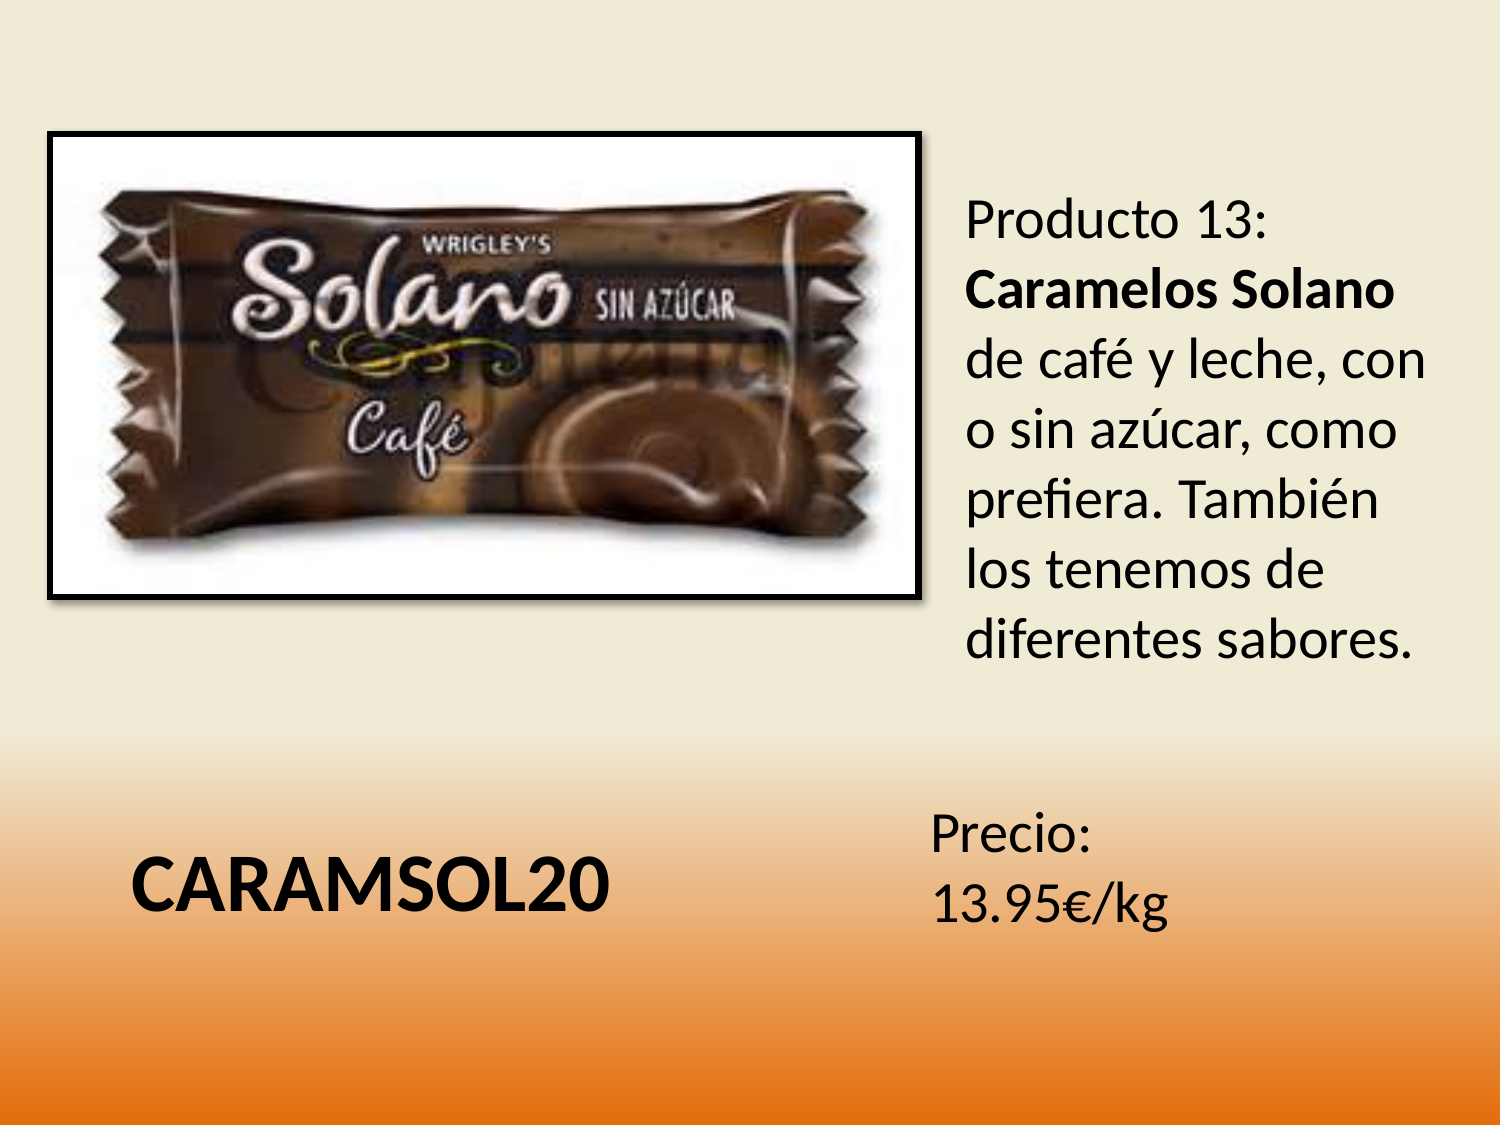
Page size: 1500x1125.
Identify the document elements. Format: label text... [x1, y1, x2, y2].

text_box Producto 13: Caramelos Solano de café y leche, con o sin azúcar, como prefiera. También los tenemos de diferentes sabores. [950, 172, 1443, 678]
text_box CARAMSOL20 [117, 820, 739, 936]
picture [52, 136, 916, 595]
text_box Precio: 13.95€/kg [915, 786, 1349, 942]
